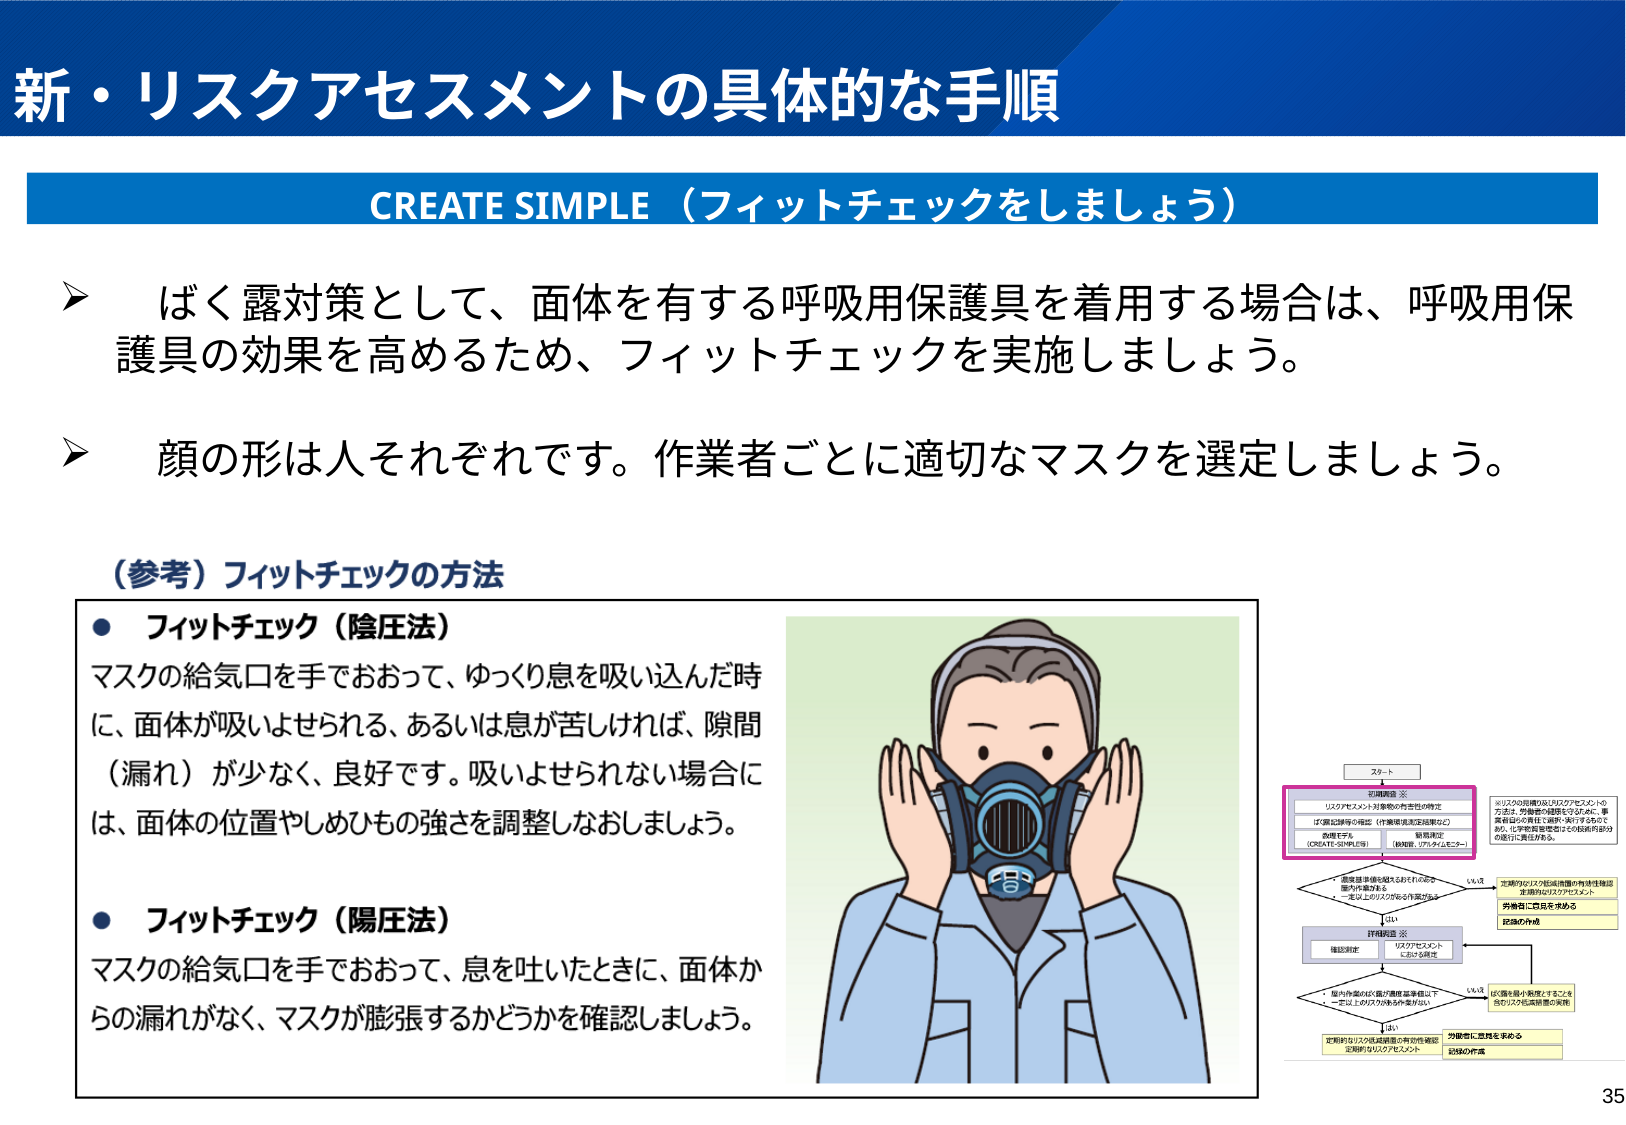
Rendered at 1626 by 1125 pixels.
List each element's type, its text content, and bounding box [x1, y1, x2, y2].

text_box CREATE SIMPLE（フィットチェックをしましょう） [26, 172, 1598, 225]
text_box ばく露対策として、面体を有する呼吸用保護具を着用する場合は、呼吸用保護具の効果を高めるため、フィットチェックを実施しましょう。 顔の形は人それぞれです。作業者ごとに適切なマスクを選定しましょう。 [44, 267, 1598, 543]
title 新・リスクアセスメントの具体的な手順 [0, 0, 1625, 136]
slide_number 34 [1245, 1065, 1625, 1125]
picture [61, 550, 1273, 1102]
picture [1283, 761, 1625, 1062]
